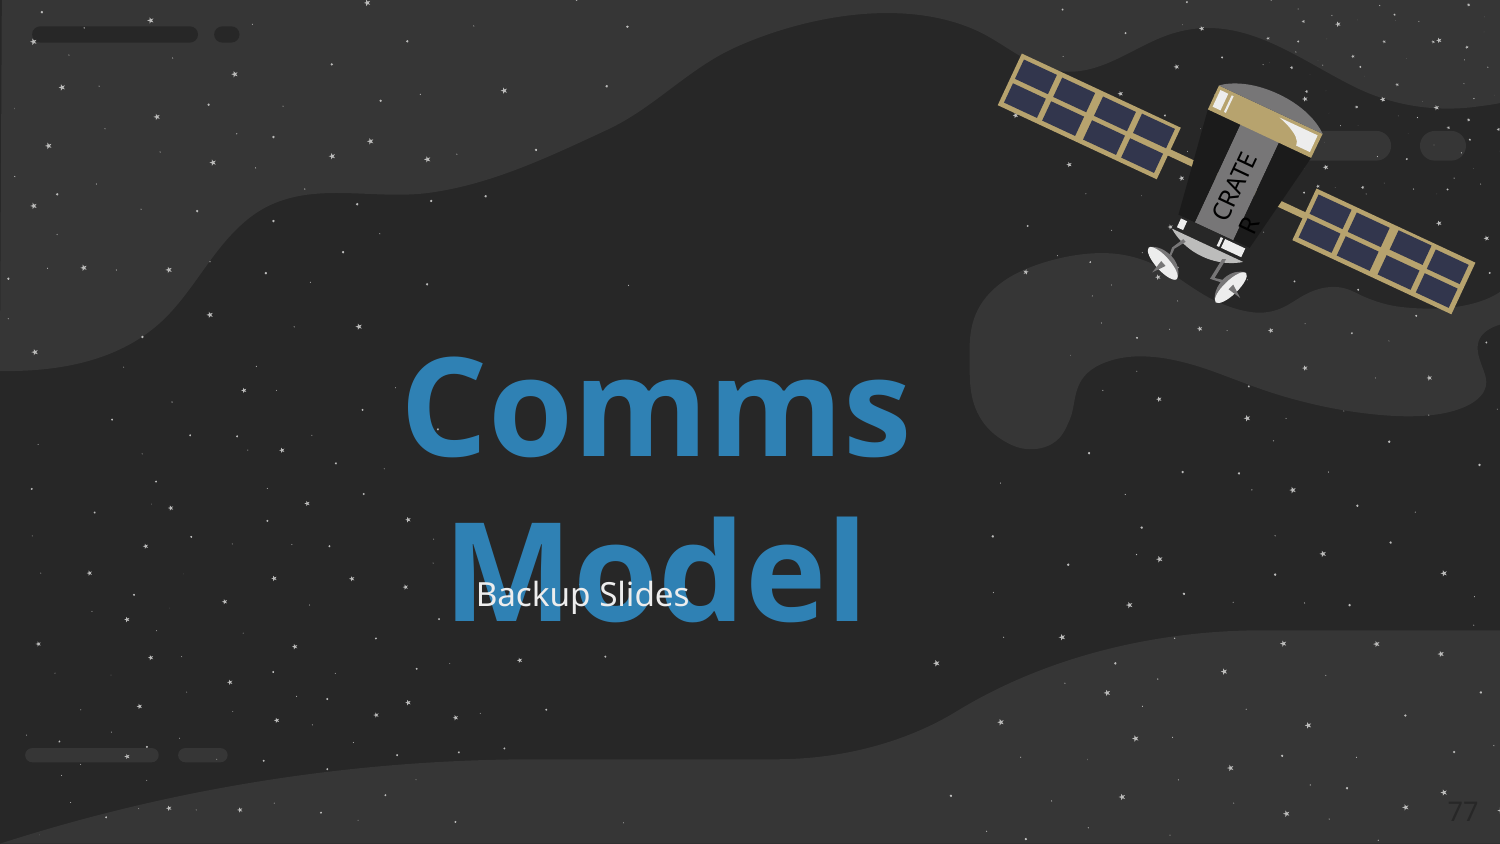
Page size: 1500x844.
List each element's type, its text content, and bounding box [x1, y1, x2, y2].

slide_number ‹#› [1403, 779, 1494, 844]
subtitle Backup Slides [209, 557, 956, 644]
title Comms Model [169, 385, 1144, 582]
